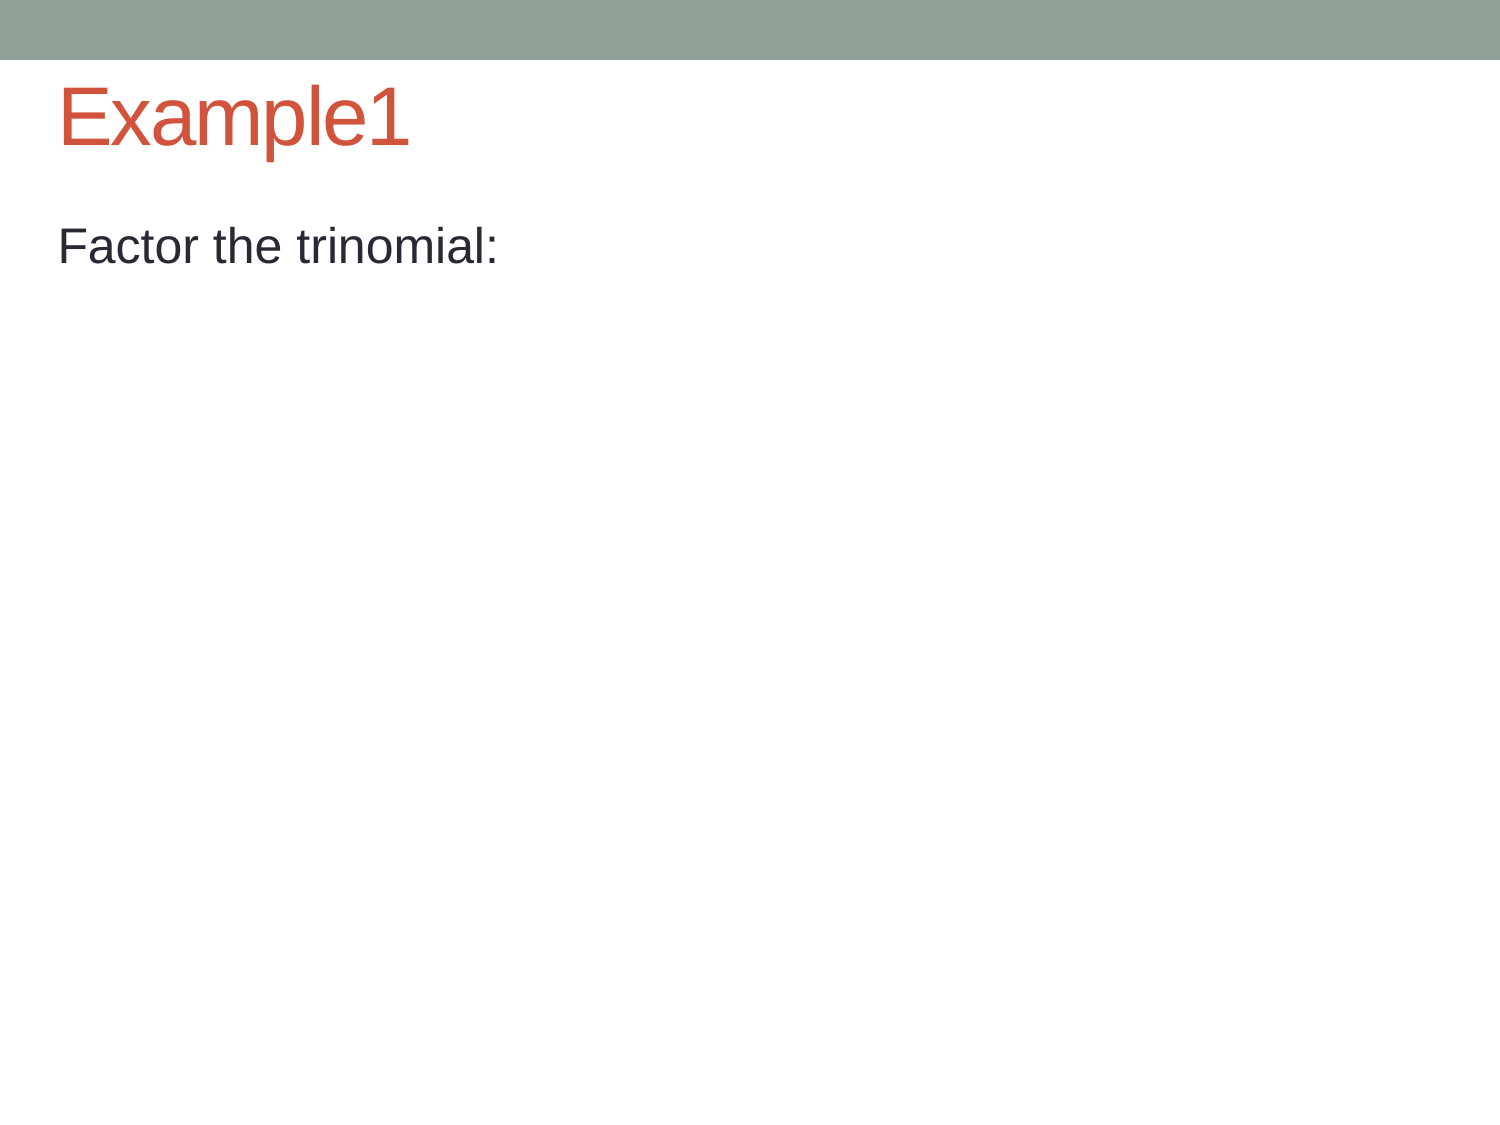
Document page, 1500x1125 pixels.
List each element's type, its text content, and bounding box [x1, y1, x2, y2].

title Example1 [42, 30, 1456, 194]
